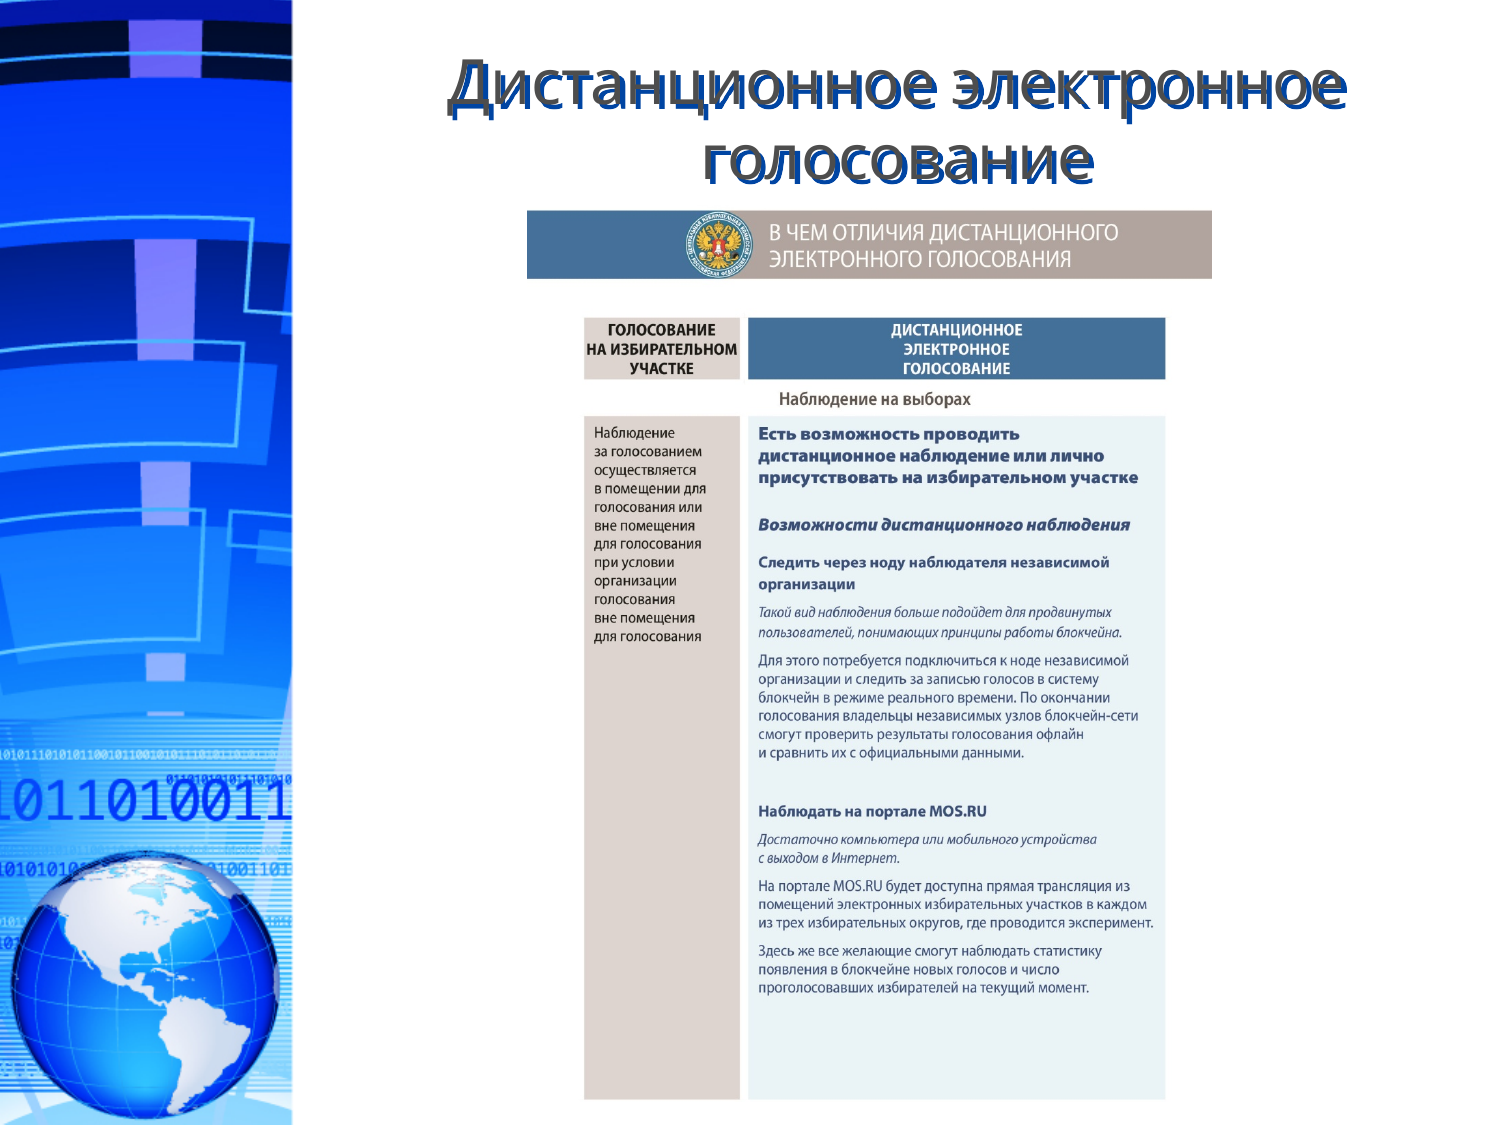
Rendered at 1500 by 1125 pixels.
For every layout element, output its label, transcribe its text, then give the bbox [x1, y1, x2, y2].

picture [0, 0, 1500, 1125]
title Дистанционное электронное голосование [327, 58, 1466, 177]
